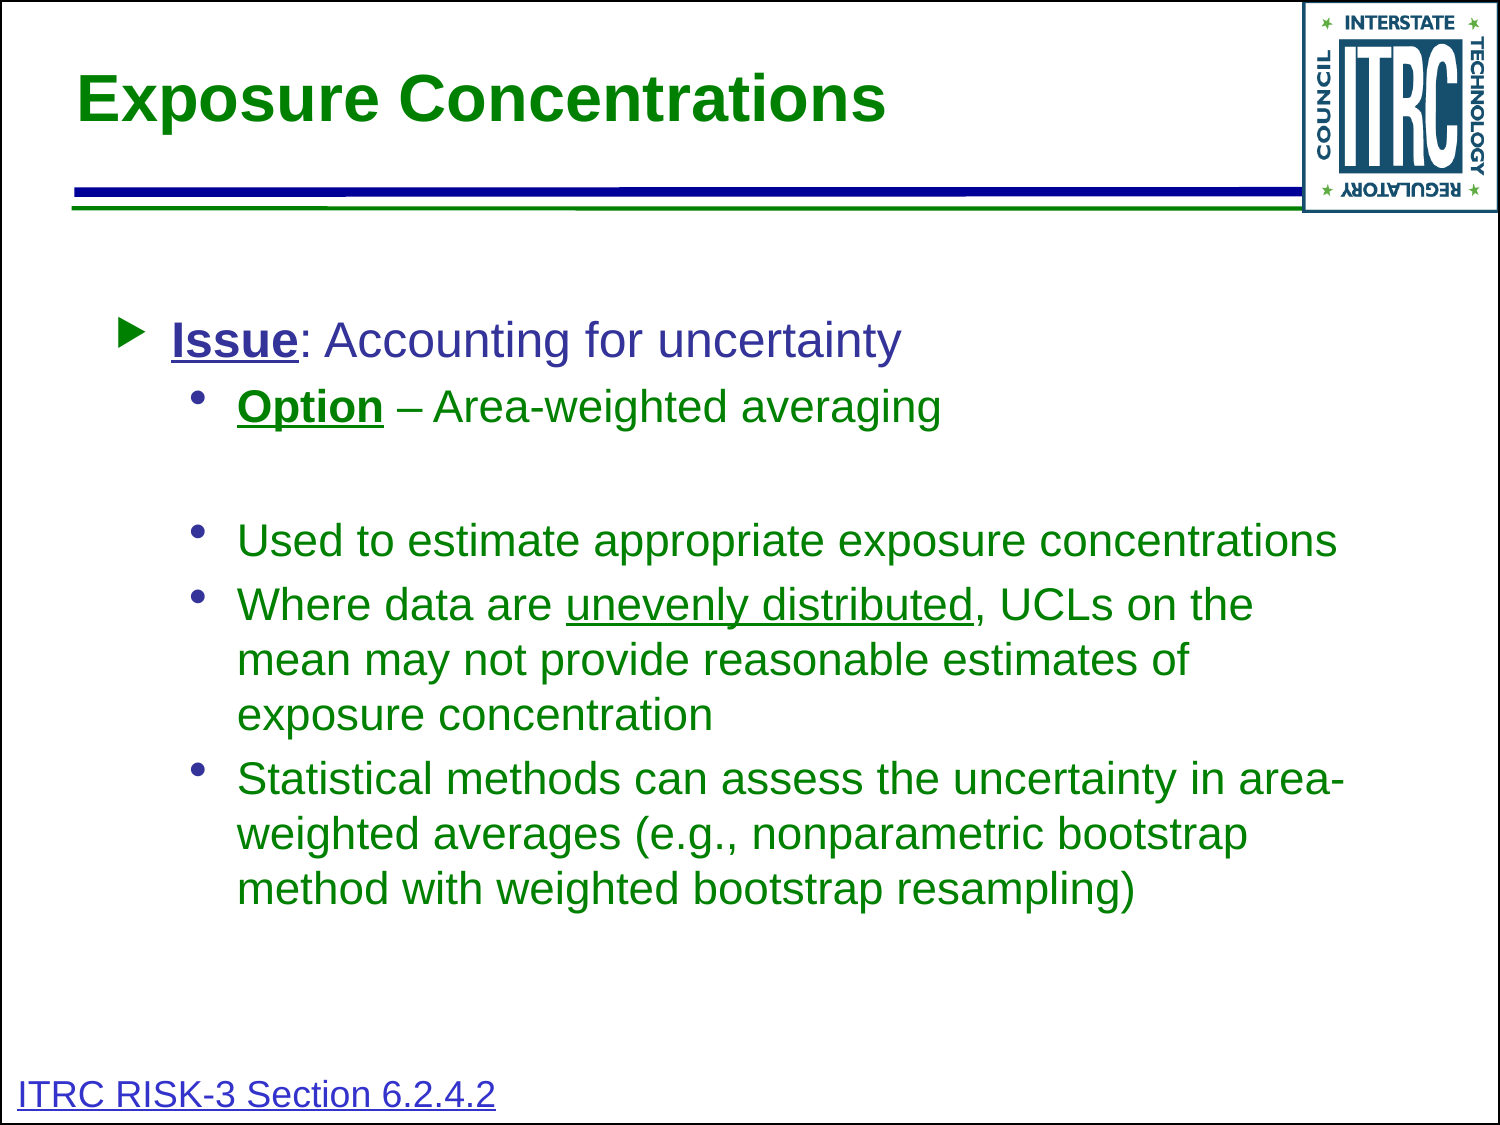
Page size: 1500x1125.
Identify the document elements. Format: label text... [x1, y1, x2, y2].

list Issue: Accounting for uncertainty Option – Area-weighted averaging Used to estimate appropriate exposure concentrations Where data are unevenly distributed, UCLs on the mean may not provide reasonable estimates of exposure concentration Statistical methods can assess the uncertainty in area-weighted averages (e.g., nonparametric bootstrap method with weighted bootstrap resampling) [99, 299, 1375, 1075]
picture [1302, 2, 1498, 213]
title Exposure Concentrations [61, 15, 1307, 188]
text_box ITRC RISK-3 Section 6.2.4.2 [2, 1062, 512, 1123]
